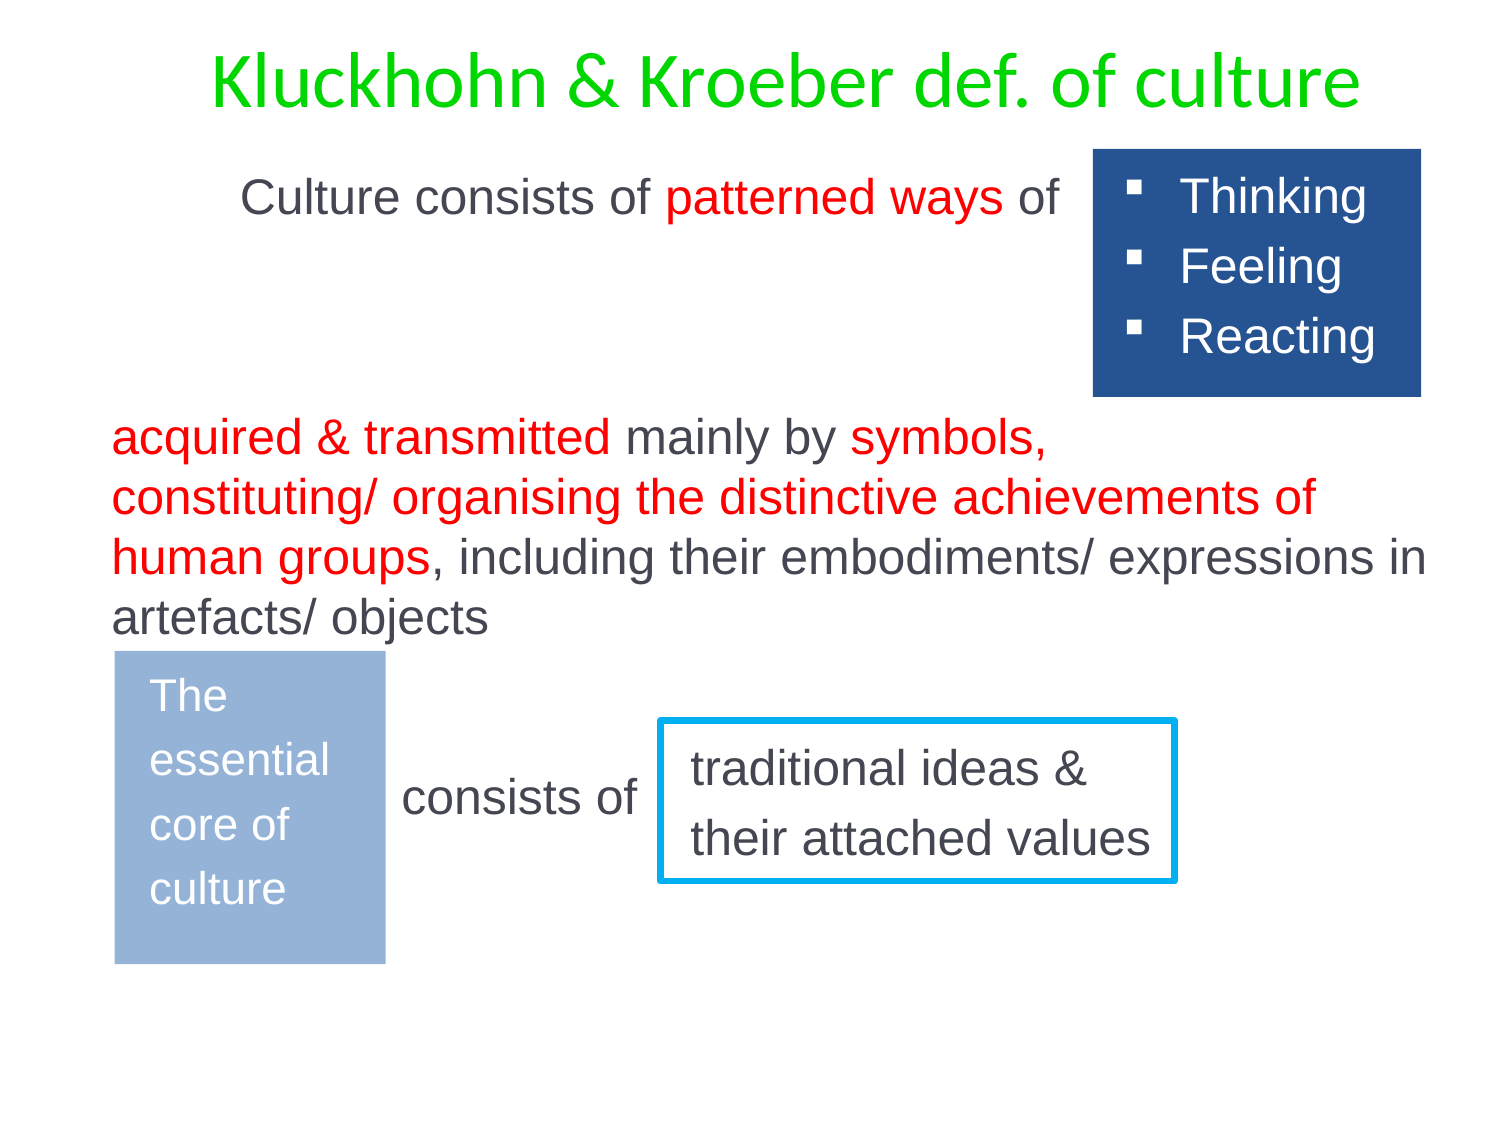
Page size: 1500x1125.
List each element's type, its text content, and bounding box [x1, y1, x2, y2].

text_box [95, 148, 1495, 965]
title Kluckhohn & Kroeber def. of culture [75, 1, 1500, 149]
